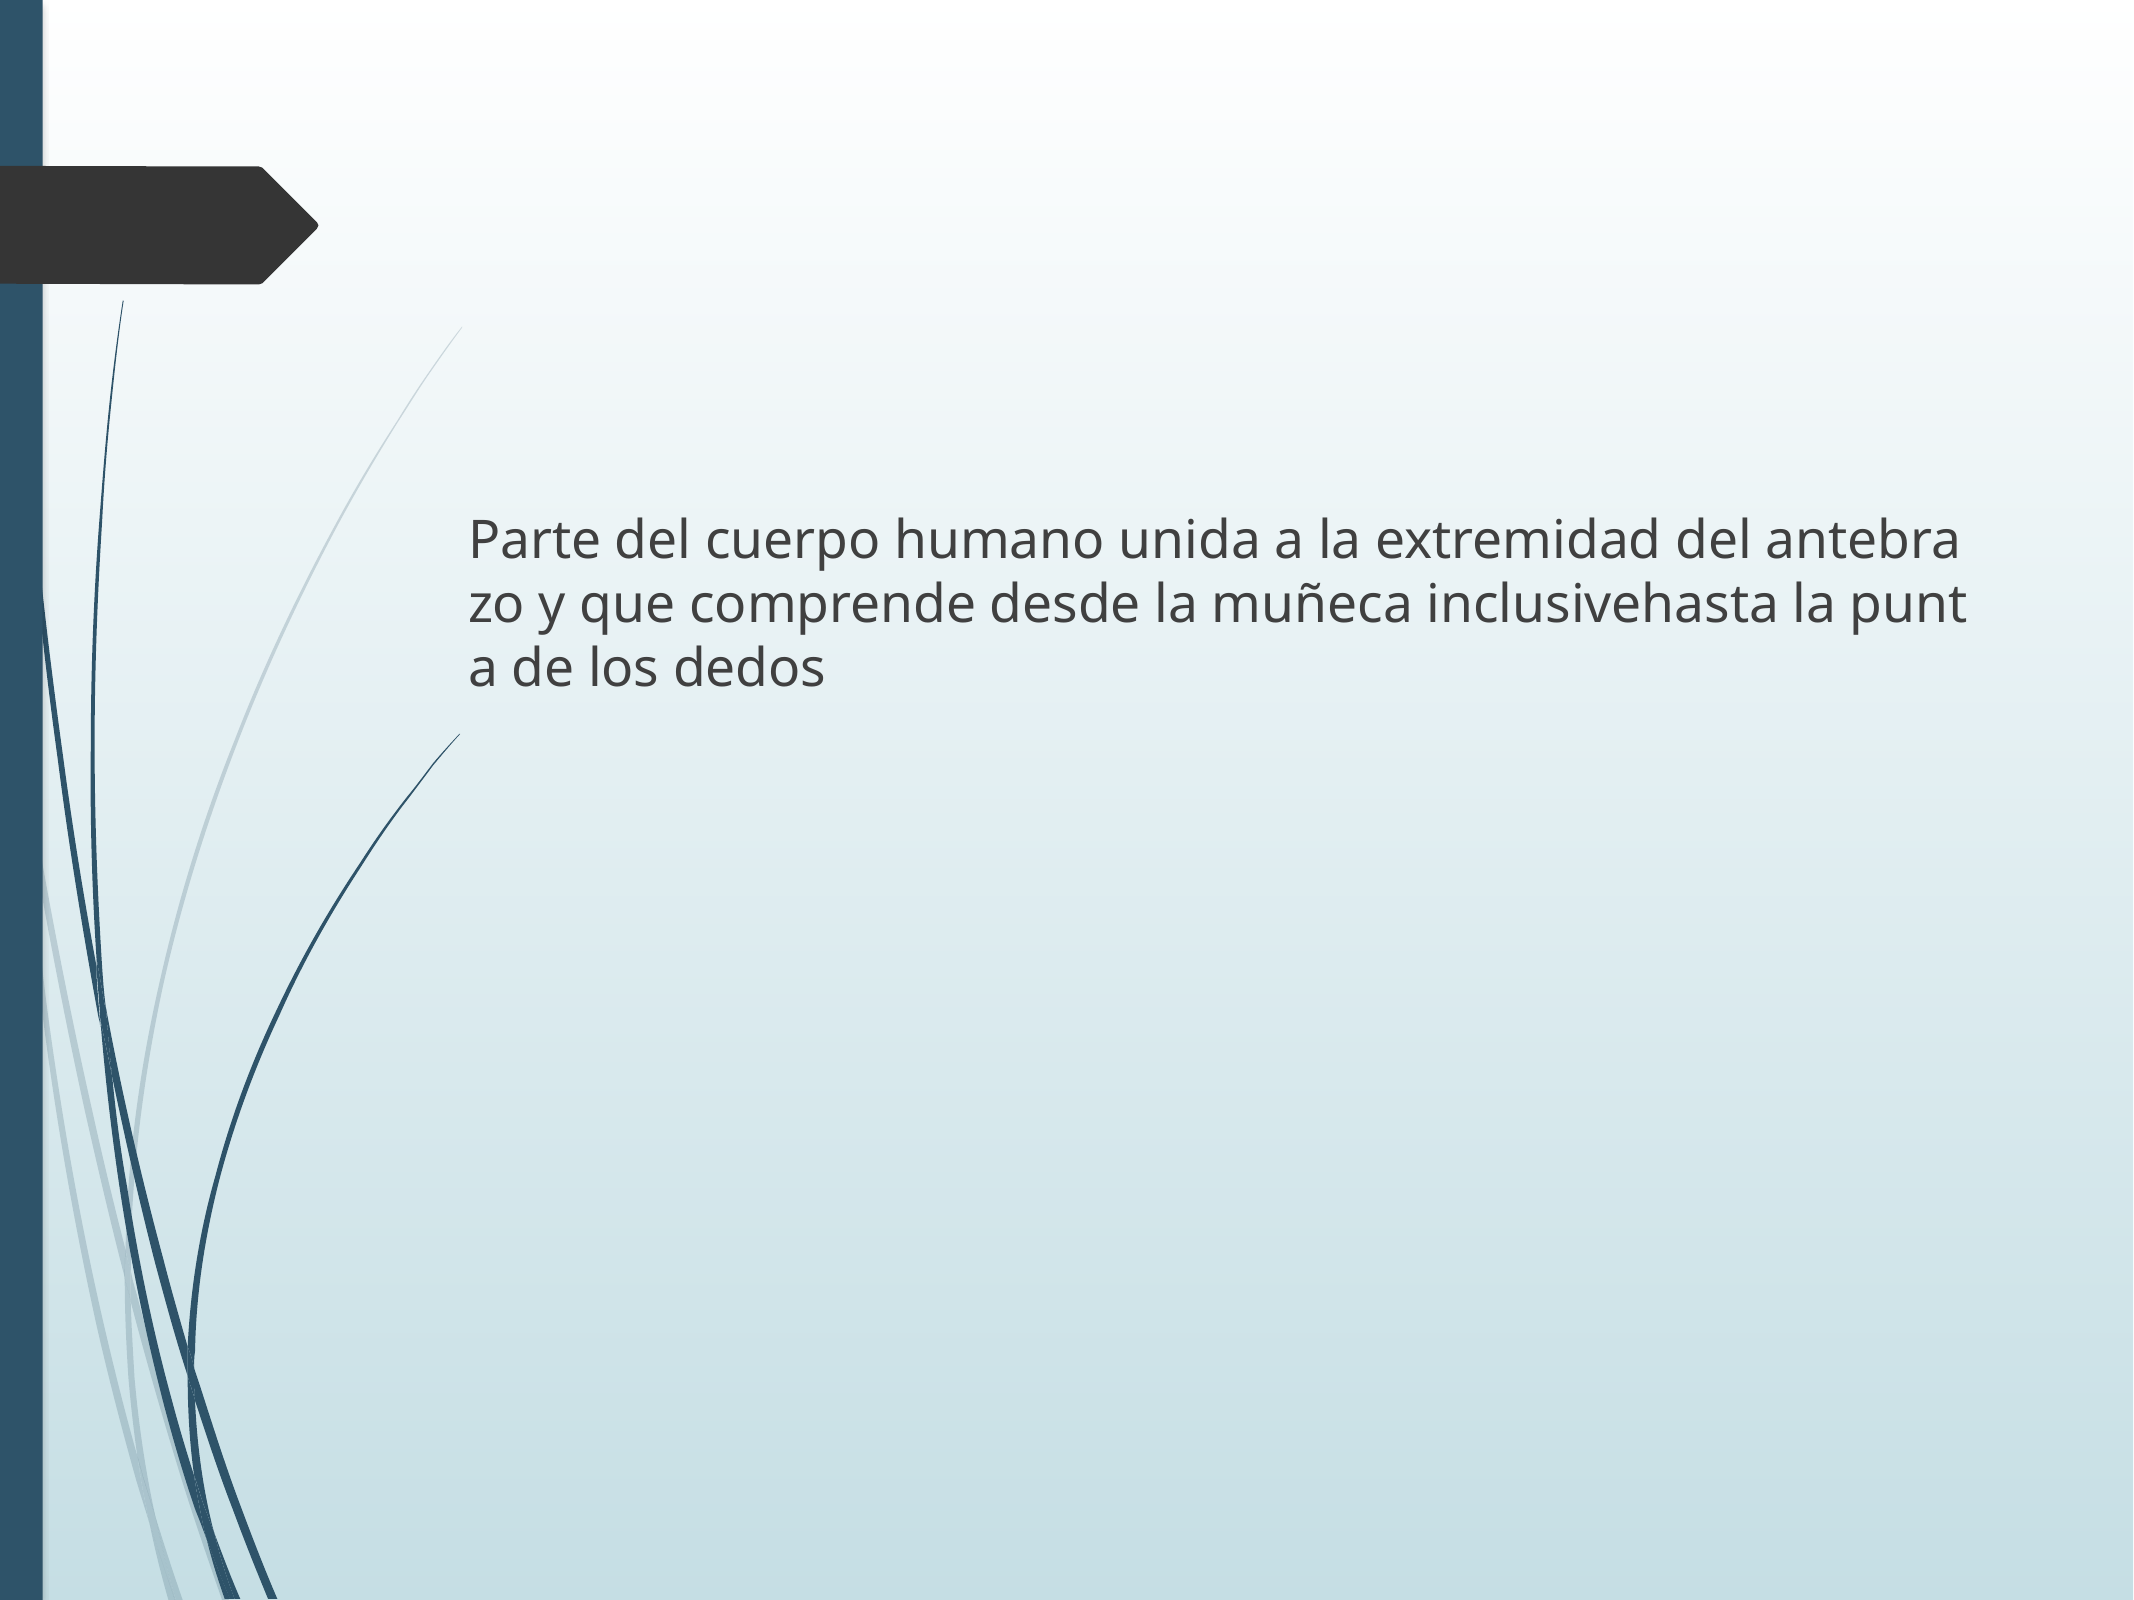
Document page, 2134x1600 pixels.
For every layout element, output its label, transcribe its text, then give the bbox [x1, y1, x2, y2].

list Parte del cuerpo humano unida a la extremidad del antebrazo y que comprende desde la muñeca inclusivehasta la punta de los dedos [453, 497, 1992, 1380]
